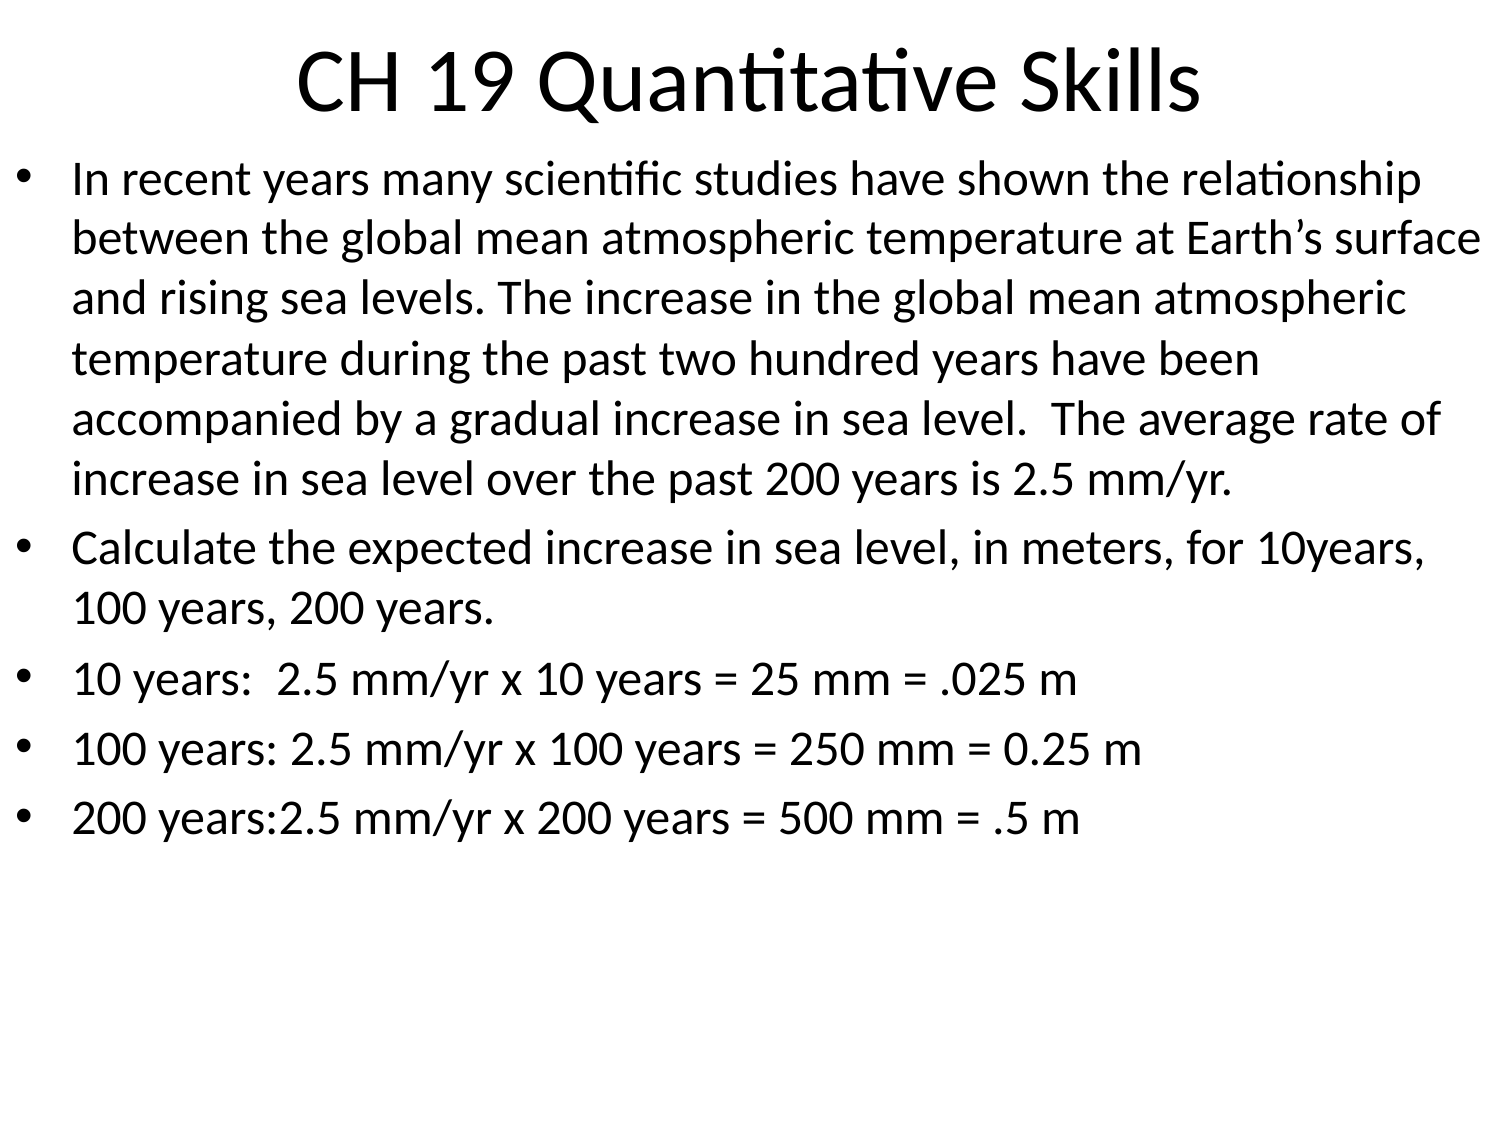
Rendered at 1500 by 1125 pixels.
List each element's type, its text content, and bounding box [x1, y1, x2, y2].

title CH 19 Quantitative Skills [0, 0, 1500, 137]
list In recent years many scientific studies have shown the relationship between the global mean atmospheric temperature at Earth’s surface and rising sea levels. The increase in the global mean atmospheric temperature during the past two hundred years have been accompanied by a gradual increase in sea level. The average rate of increase in sea level over the past 200 years is 2.5 mm/yr. Calculate the expected increase in sea level, in meters, for 10years, 100 years, 200 years. 10 years: 2.5 mm/yr x 10 years = 25 mm = .025 m 100 years: 2.5 mm/yr x 100 years = 250 mm = 0.25 m 200 years:2.5 mm/yr x 200 years = 500 mm = .5 m [0, 137, 1500, 963]
